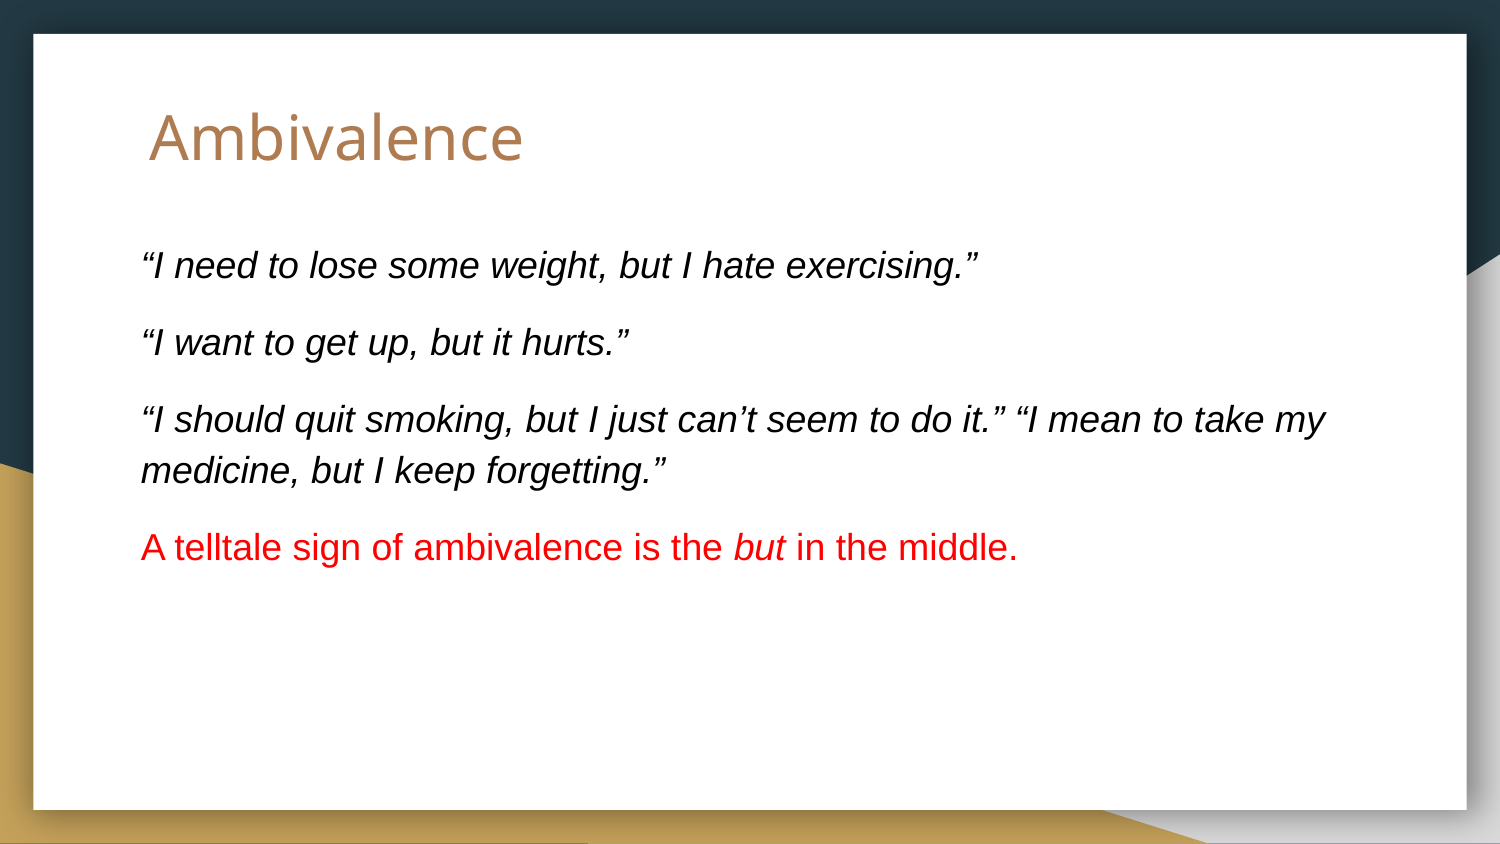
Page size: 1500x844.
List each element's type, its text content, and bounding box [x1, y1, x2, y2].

list “I need to lose some weight, but I hate exercising.” “I want to get up, but it hurts.” “I should quit smoking, but I just can’t seem to do it.” “I mean to take my medicine, but I keep forgetting.” A telltale sign of ambivalence is the but in the middle. [125, 219, 1358, 708]
title Ambivalence [134, 83, 1366, 240]
